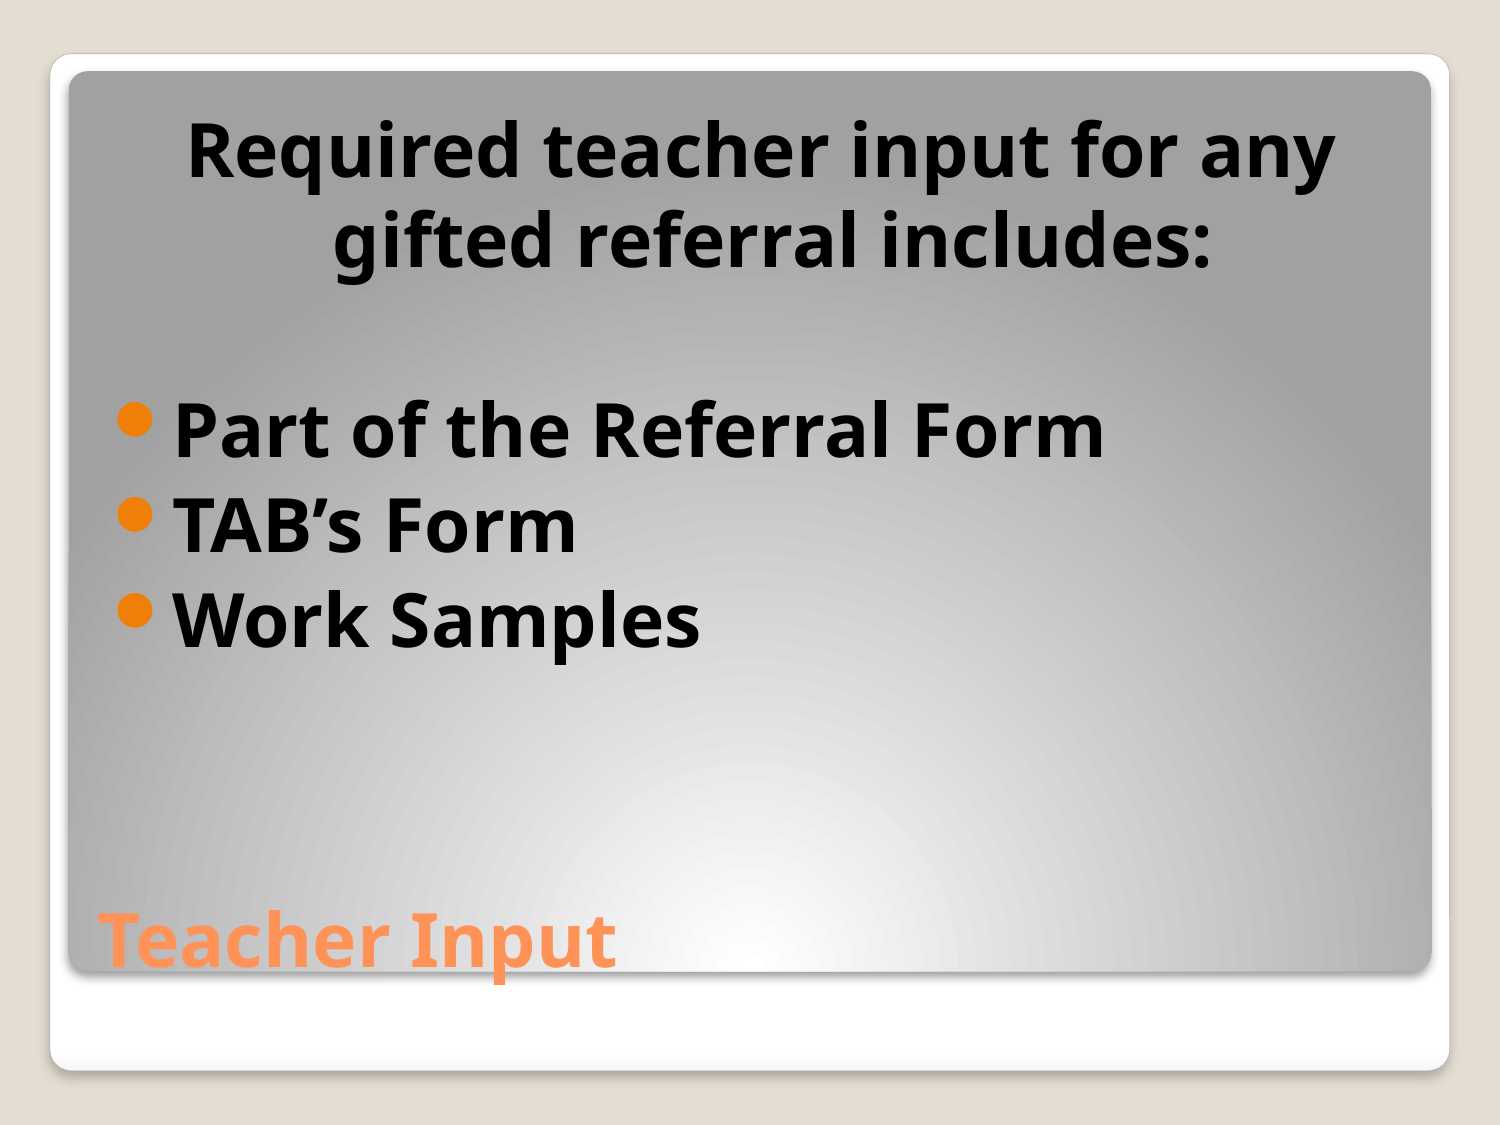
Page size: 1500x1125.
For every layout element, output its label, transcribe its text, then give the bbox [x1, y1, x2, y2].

list Required teacher input for any gifted referral includes: Part of the Referral Form TAB’s Form Work Samples [82, 86, 1425, 774]
title Teacher Input [82, 817, 1425, 991]
